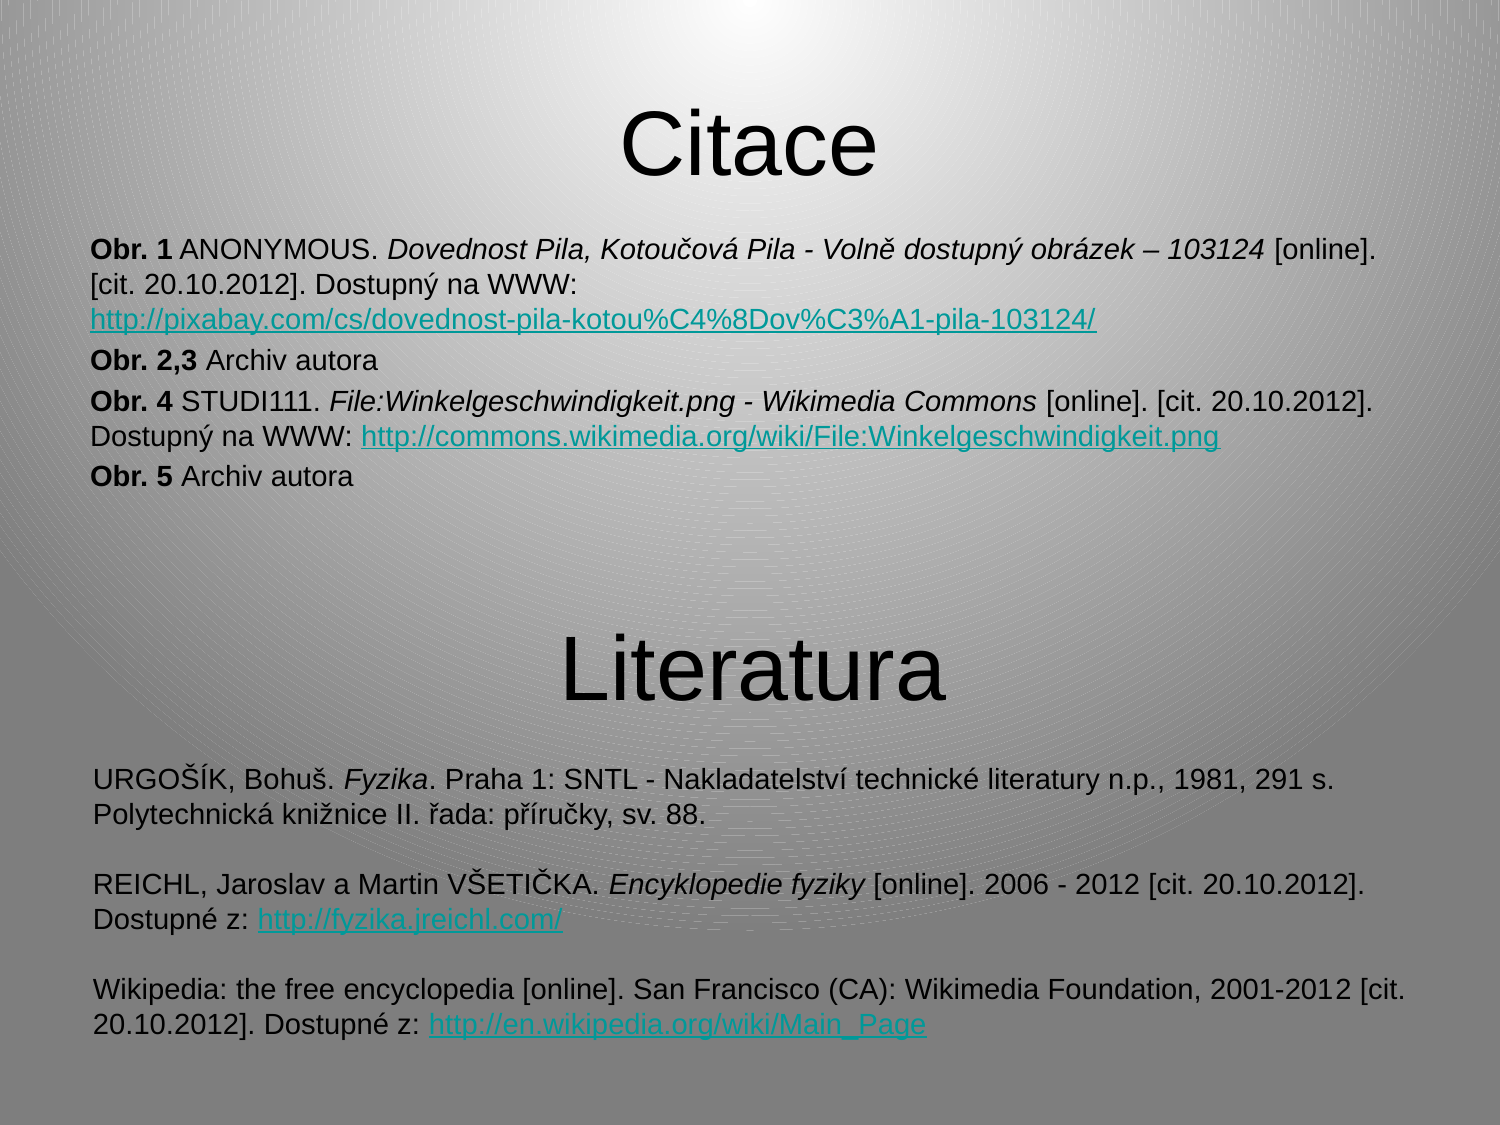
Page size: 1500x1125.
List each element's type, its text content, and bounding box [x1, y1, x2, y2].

list Obr. 1 ANONYMOUS. Dovednost Pila, Kotoučová Pila - Volně dostupný obrázek – 103124 [online]. [cit. 20.10.2012]. Dostupný na WWW: http://pixabay.com/cs/dovednost-pila-kotou%C4%8Dov%C3%A1-pila-103124/ Obr. 2,3 Archiv autora Obr. 4 STUDI111. File:Winkelgeschwindigkeit.png - Wikimedia Commons [online]. [cit. 20.10.2012]. Dostupný na WWW: http://commons.wikimedia.org/wiki/File:Winkelgeschwindigkeit.png Obr. 5 Archiv autora [75, 222, 1425, 526]
title Citace [75, 45, 1425, 222]
text_box Literatura [78, 569, 1429, 753]
text_box URGOŠÍK, Bohuš. Fyzika. Praha 1: SNTL - Nakladatelství technické literatury n.p., 1981, 291 s. Polytechnická knižnice II. řada: příručky, sv. 88. REICHL, Jaroslav a Martin VŠETIČKA. Encyklopedie fyziky [online]. 2006 - 2012 [cit. 20.10.2012]. Dostupné z: http://fyzika.jreichl.com/ Wikipedia: the free encyclopedia [online]. San Francisco (CA): Wikimedia Foundation, 2001-2012 [cit. 20.10.2012]. Dostupné z: http://en.wikipedia.org/wiki/Main_Page [78, 753, 1432, 1118]
